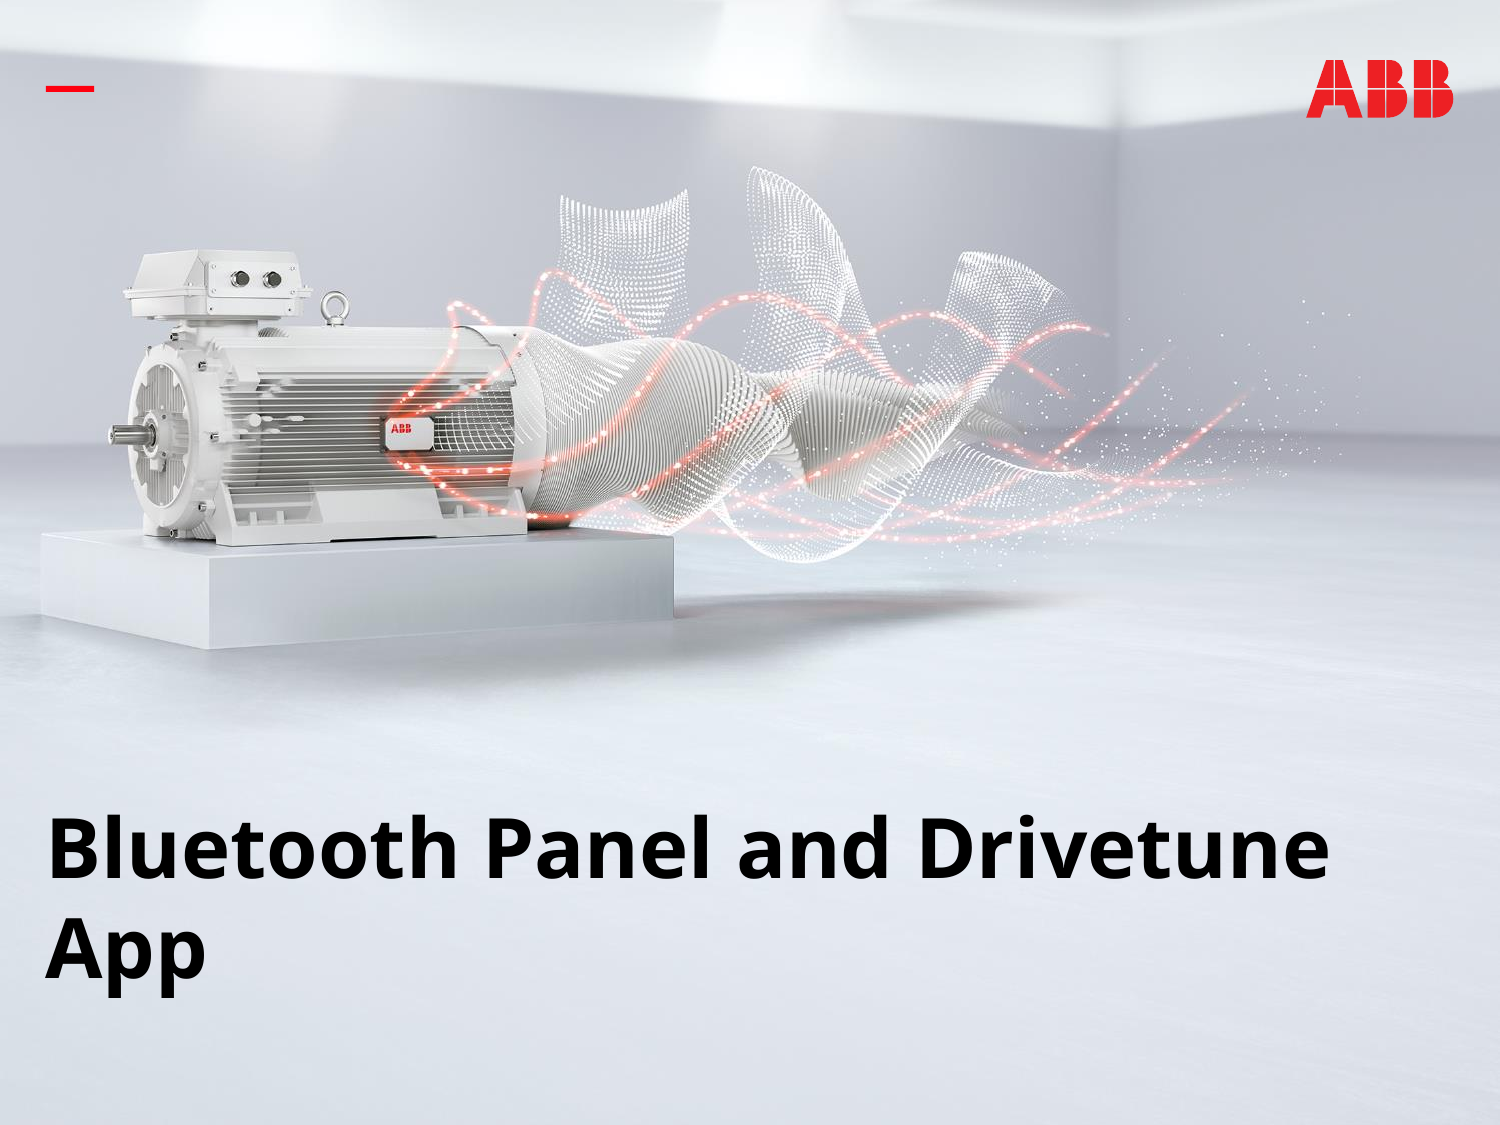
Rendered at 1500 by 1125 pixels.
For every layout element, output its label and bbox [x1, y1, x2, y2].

text_box [0, 0, 1500, 1125]
